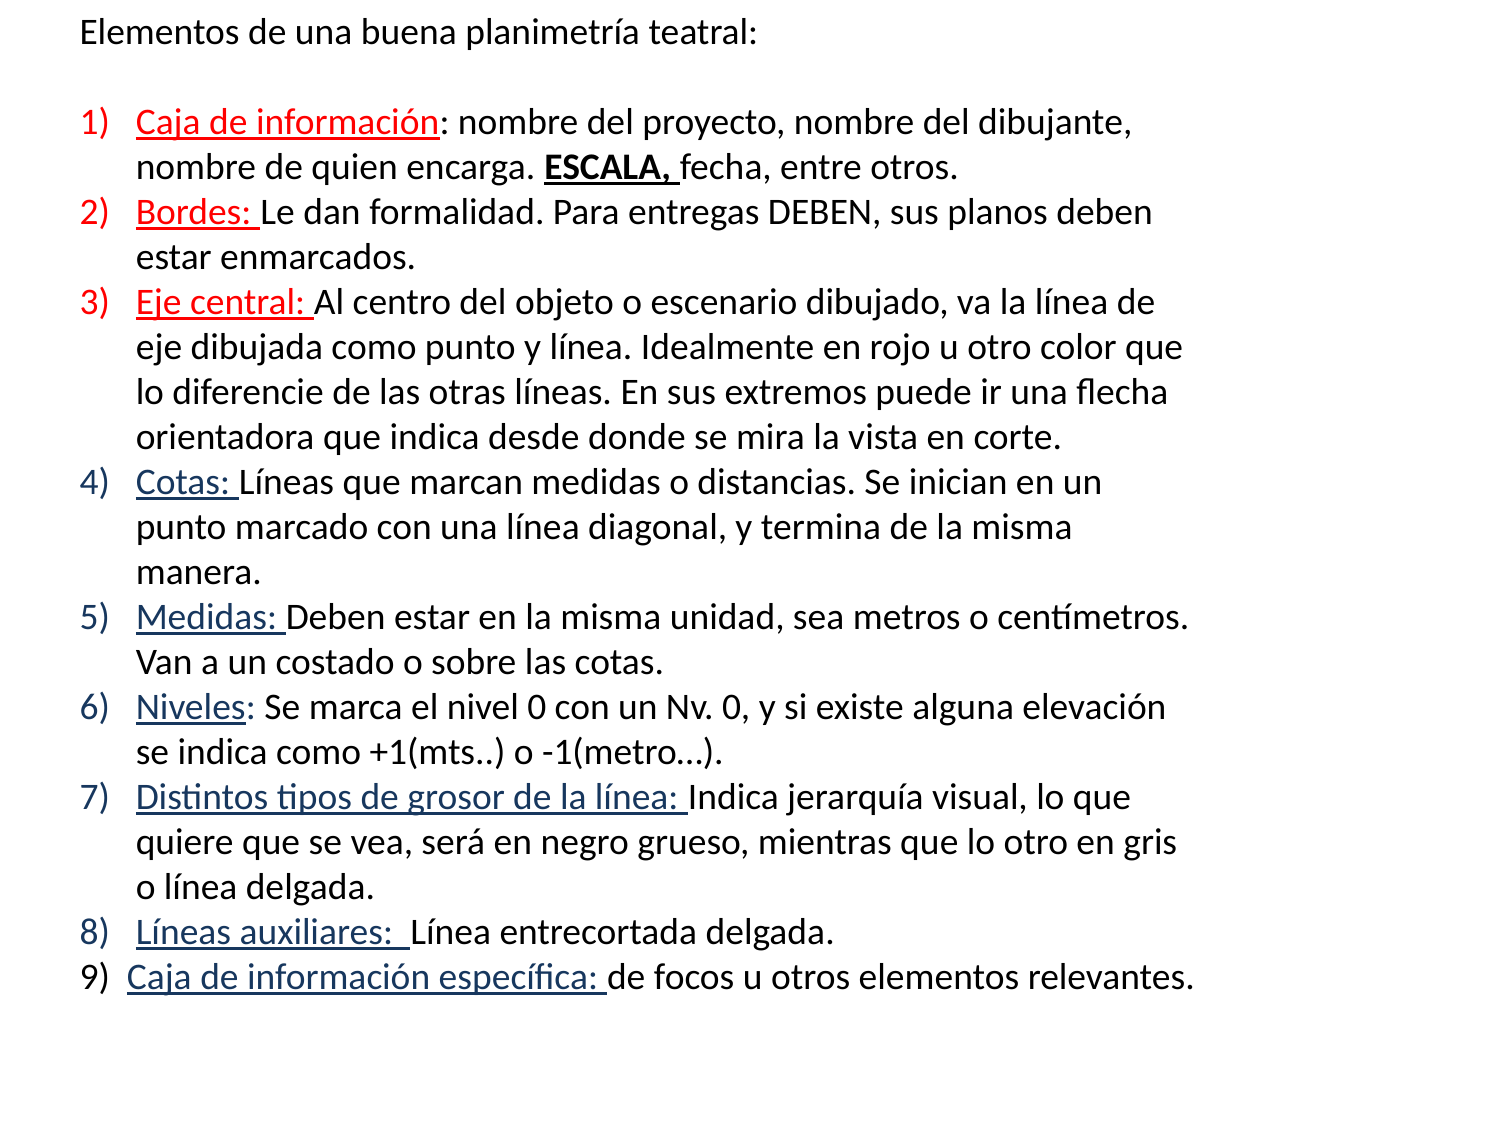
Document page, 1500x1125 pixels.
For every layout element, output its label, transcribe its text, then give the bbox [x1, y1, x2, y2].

text_box Elementos de una buena planimetría teatral: Caja de información: nombre del proyecto, nombre del dibujante, nombre de quien encarga. ESCALA, fecha, entre otros. Bordes: Le dan formalidad. Para entregas DEBEN, sus planos deben estar enmarcados. Eje central: Al centro del objeto o escenario dibujado, va la línea de eje dibujada como punto y línea. Idealmente en rojo u otro color que lo diferencie de las otras líneas. En sus extremos puede ir una flecha orientadora que indica desde donde se mira la vista en corte. Cotas: Líneas que marcan medidas o distancias. Se inician en un punto marcado con una línea diagonal, y termina de la misma manera. Medidas: Deben estar en la misma unidad, sea metros o centímetros. Van a un costado o sobre las cotas. Niveles: Se marca el nivel 0 con un Nv. 0, y si existe alguna elevación se indica como +1(mts..) o -1(metro…). Distintos tipos de grosor de la línea: Indica jerarquía visual, lo que quiere que se vea, será en negro grueso, mientras que lo otro en gris o línea delgada. Líneas auxiliares: Línea entrecortada delgada. 9) Caja de información específica: de focos u otros elementos relevantes. [64, 0, 1211, 1125]
